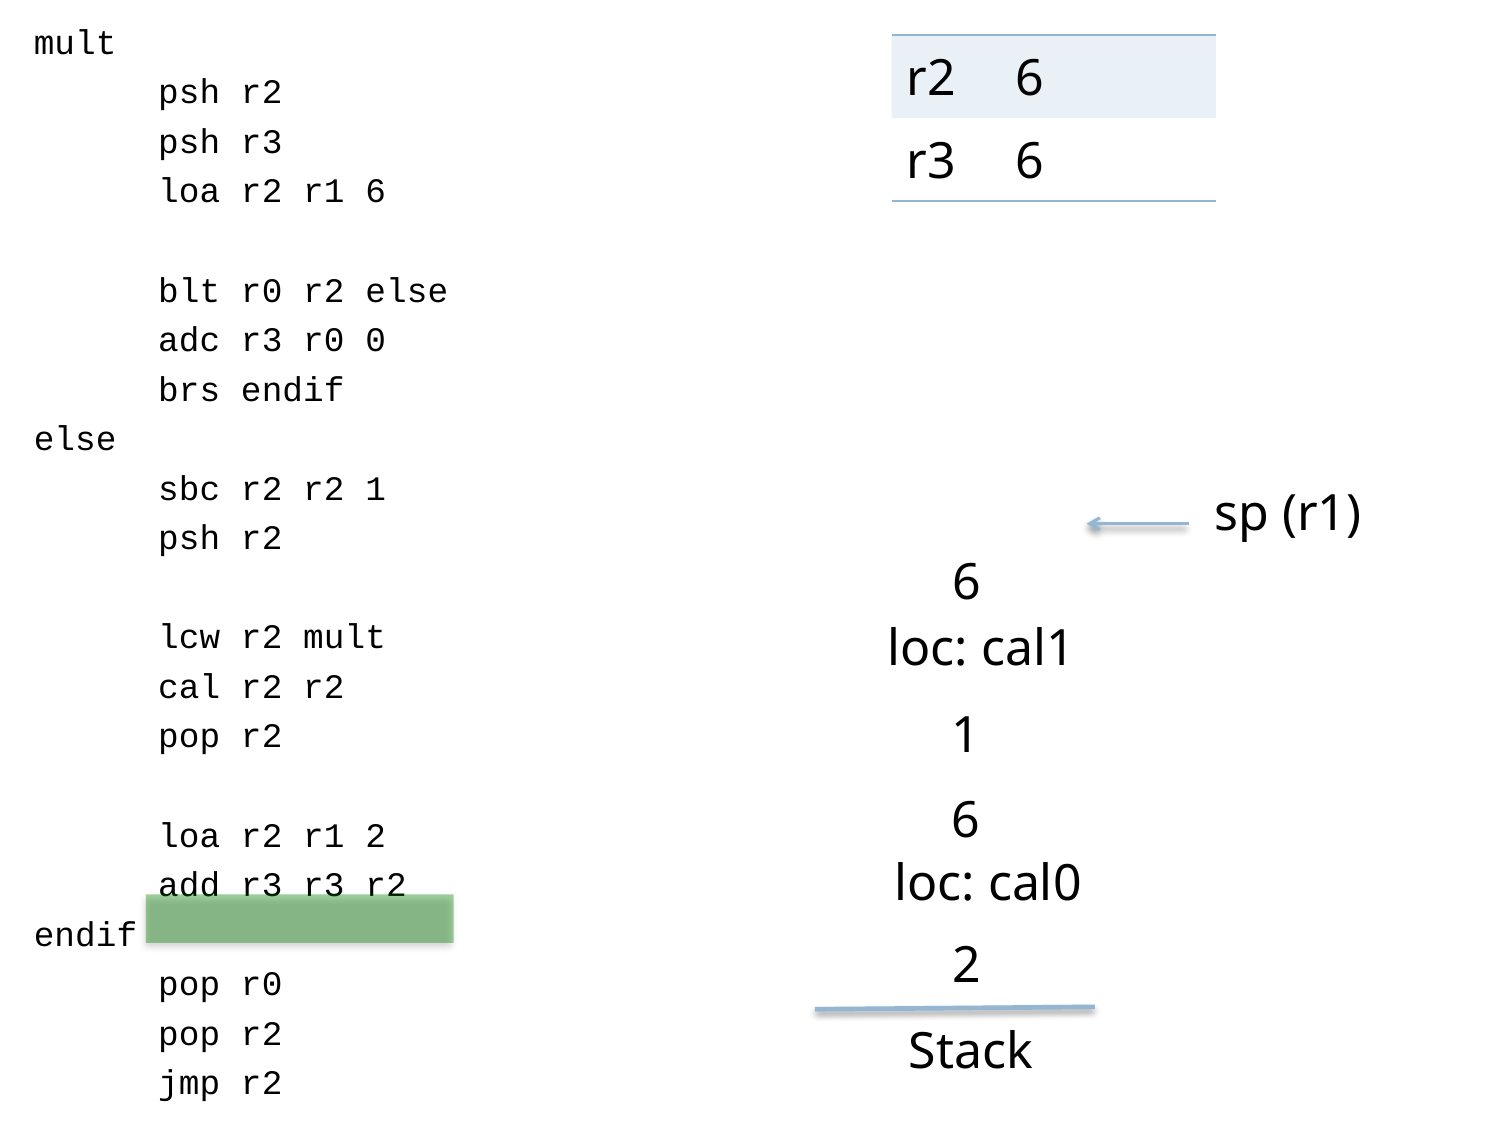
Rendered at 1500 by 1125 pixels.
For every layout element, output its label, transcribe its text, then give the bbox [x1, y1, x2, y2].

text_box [1086, 472, 1369, 549]
text_box 6 [937, 541, 996, 617]
table_header r2 [892, 36, 1001, 118]
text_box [814, 1006, 1096, 1010]
table_cell r3 [892, 118, 1001, 200]
text_box mult psh r2 psh r3 loa r2 r1 6 blt r0 r2 else adc r3 r0 0 brs endif else sbc r2 r2 1 psh r2 lcw r2 mult cal r2 r2 pop r2 loa r2 r1 2 add r3 r3 r2 endif pop r0 pop r2 jmp r2 [18, 12, 750, 1125]
table_cell 6 [1001, 118, 1216, 200]
text_box [145, 894, 454, 944]
text_box 6 [936, 780, 995, 856]
text_box Stack [893, 1020, 1048, 1087]
text_box 2 [937, 924, 996, 1000]
text_box 1 [936, 695, 995, 771]
text_box loc: cal1 [872, 608, 1090, 683]
text_box loc: cal0 [879, 843, 1097, 918]
table_header 6 [1001, 36, 1216, 118]
